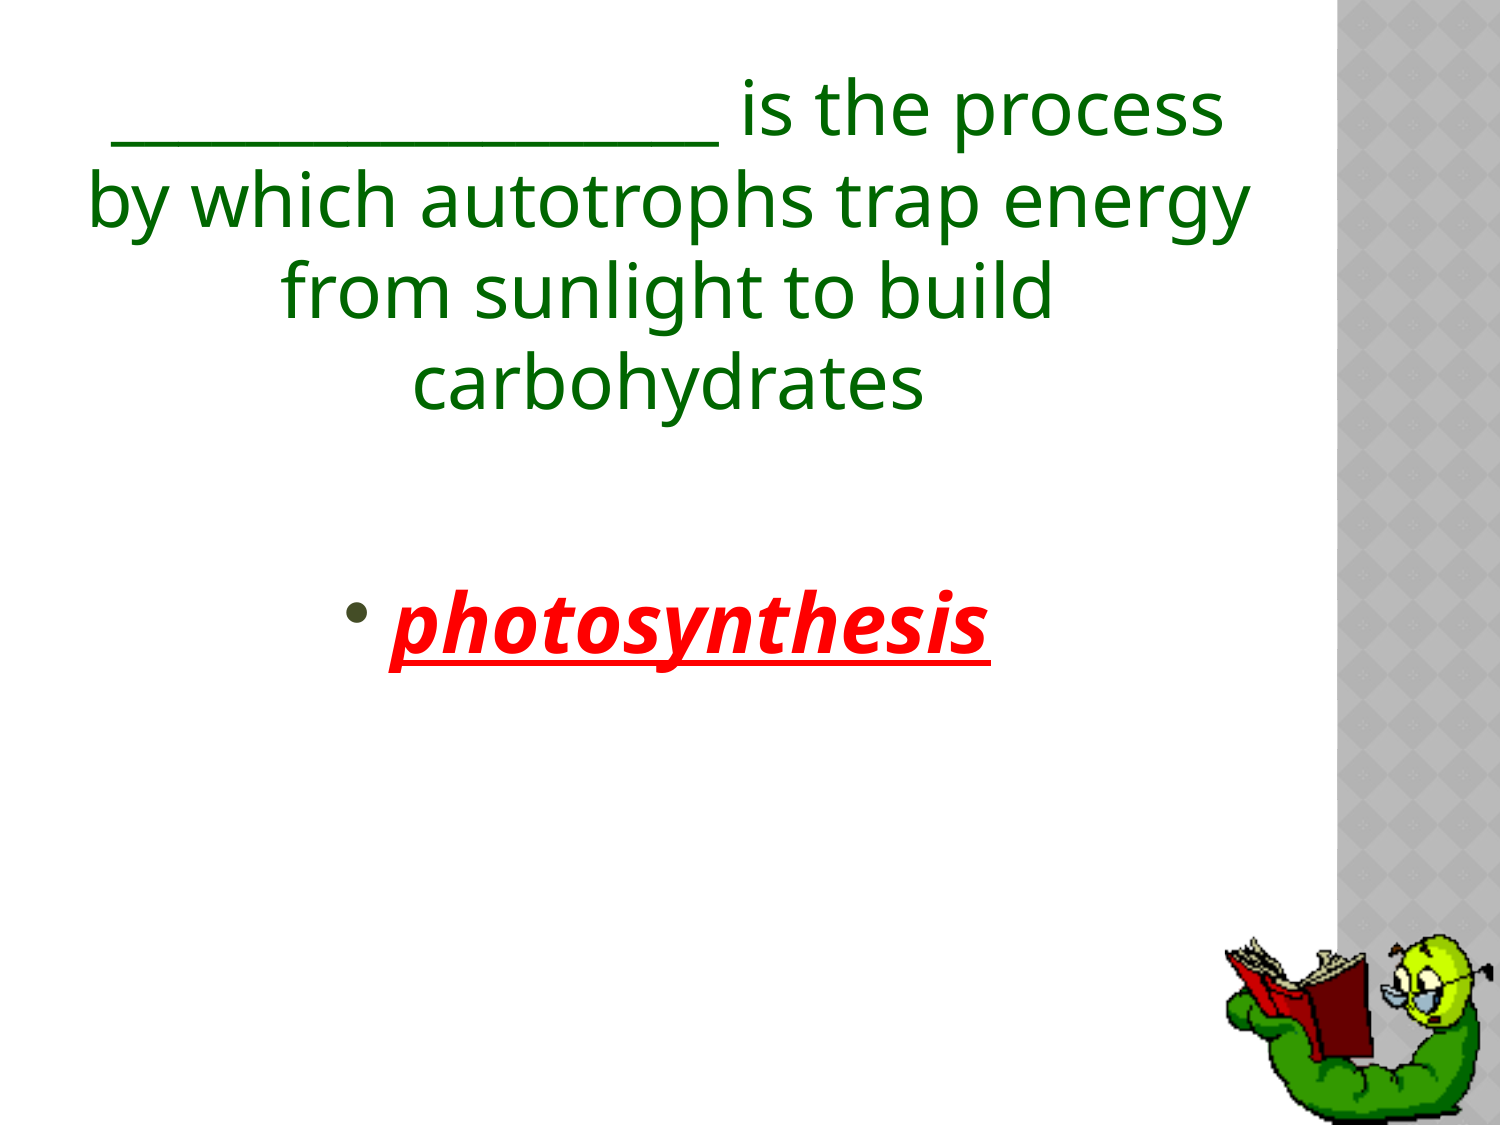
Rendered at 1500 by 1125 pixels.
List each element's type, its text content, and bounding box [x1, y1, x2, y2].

list photosynthesis [75, 562, 1263, 1059]
picture [1224, 863, 1500, 1125]
title __________________ is the process by which autotrophs trap energy from sunlight to build carbohydrates [75, 52, 1263, 425]
